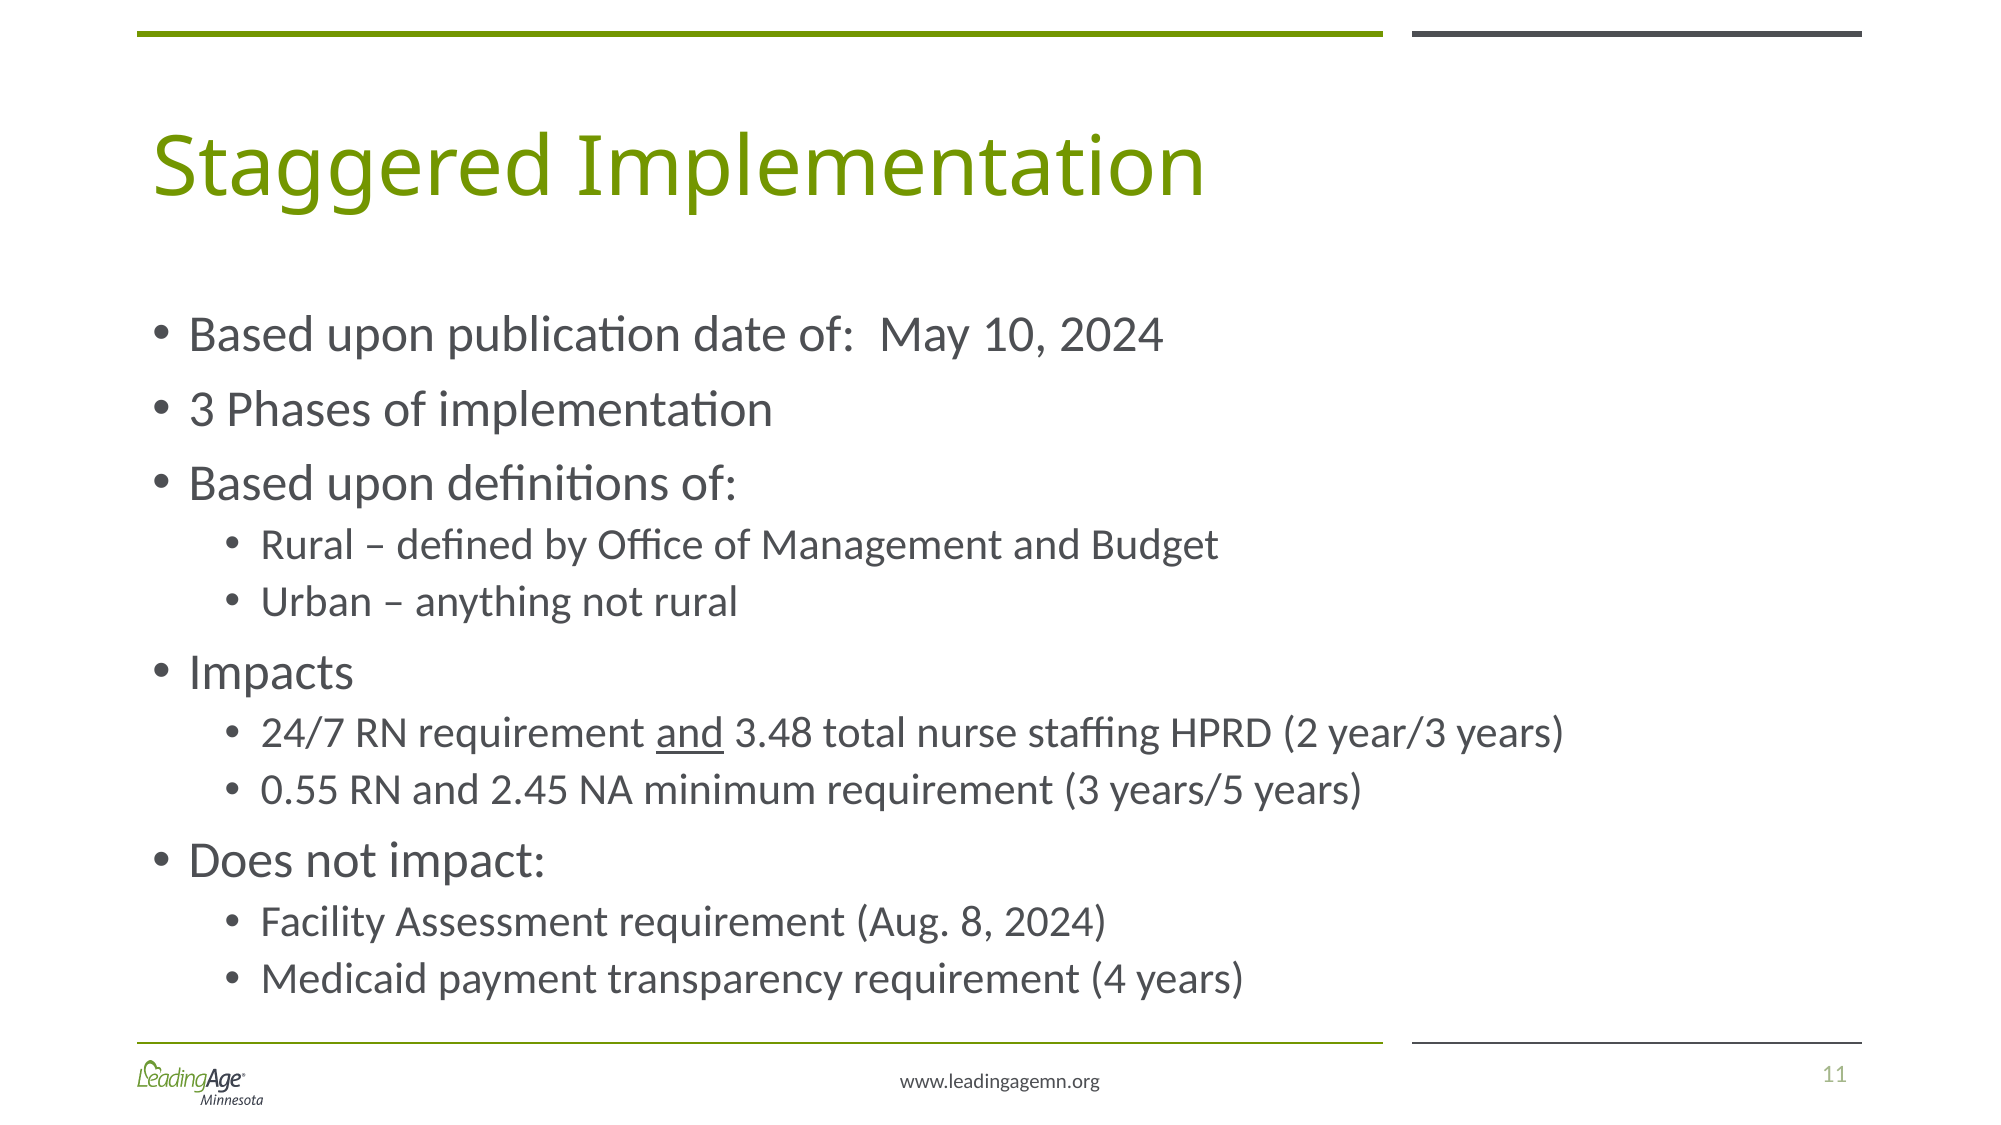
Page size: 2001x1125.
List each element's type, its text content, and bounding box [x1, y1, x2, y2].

list Based upon publication date of: May 10, 2024 3 Phases of implementation Based upon definitions of: Rural – defined by Office of Management and Budget Urban – anything not rural Impacts 24/7 RN requirement and 3.48 total nurse staffing HPRD (2 year/3 years) 0.55 RN and 2.45 NA minimum requirement (3 years/5 years) Does not impact: Facility Assessment requirement (Aug. 8, 2024) Medicaid payment transparency requirement (4 years) [137, 299, 1863, 1014]
picture [137, 1060, 263, 1105]
title Staggered Implementation [137, 59, 1863, 278]
slide_number 11 [1412, 1042, 1863, 1103]
